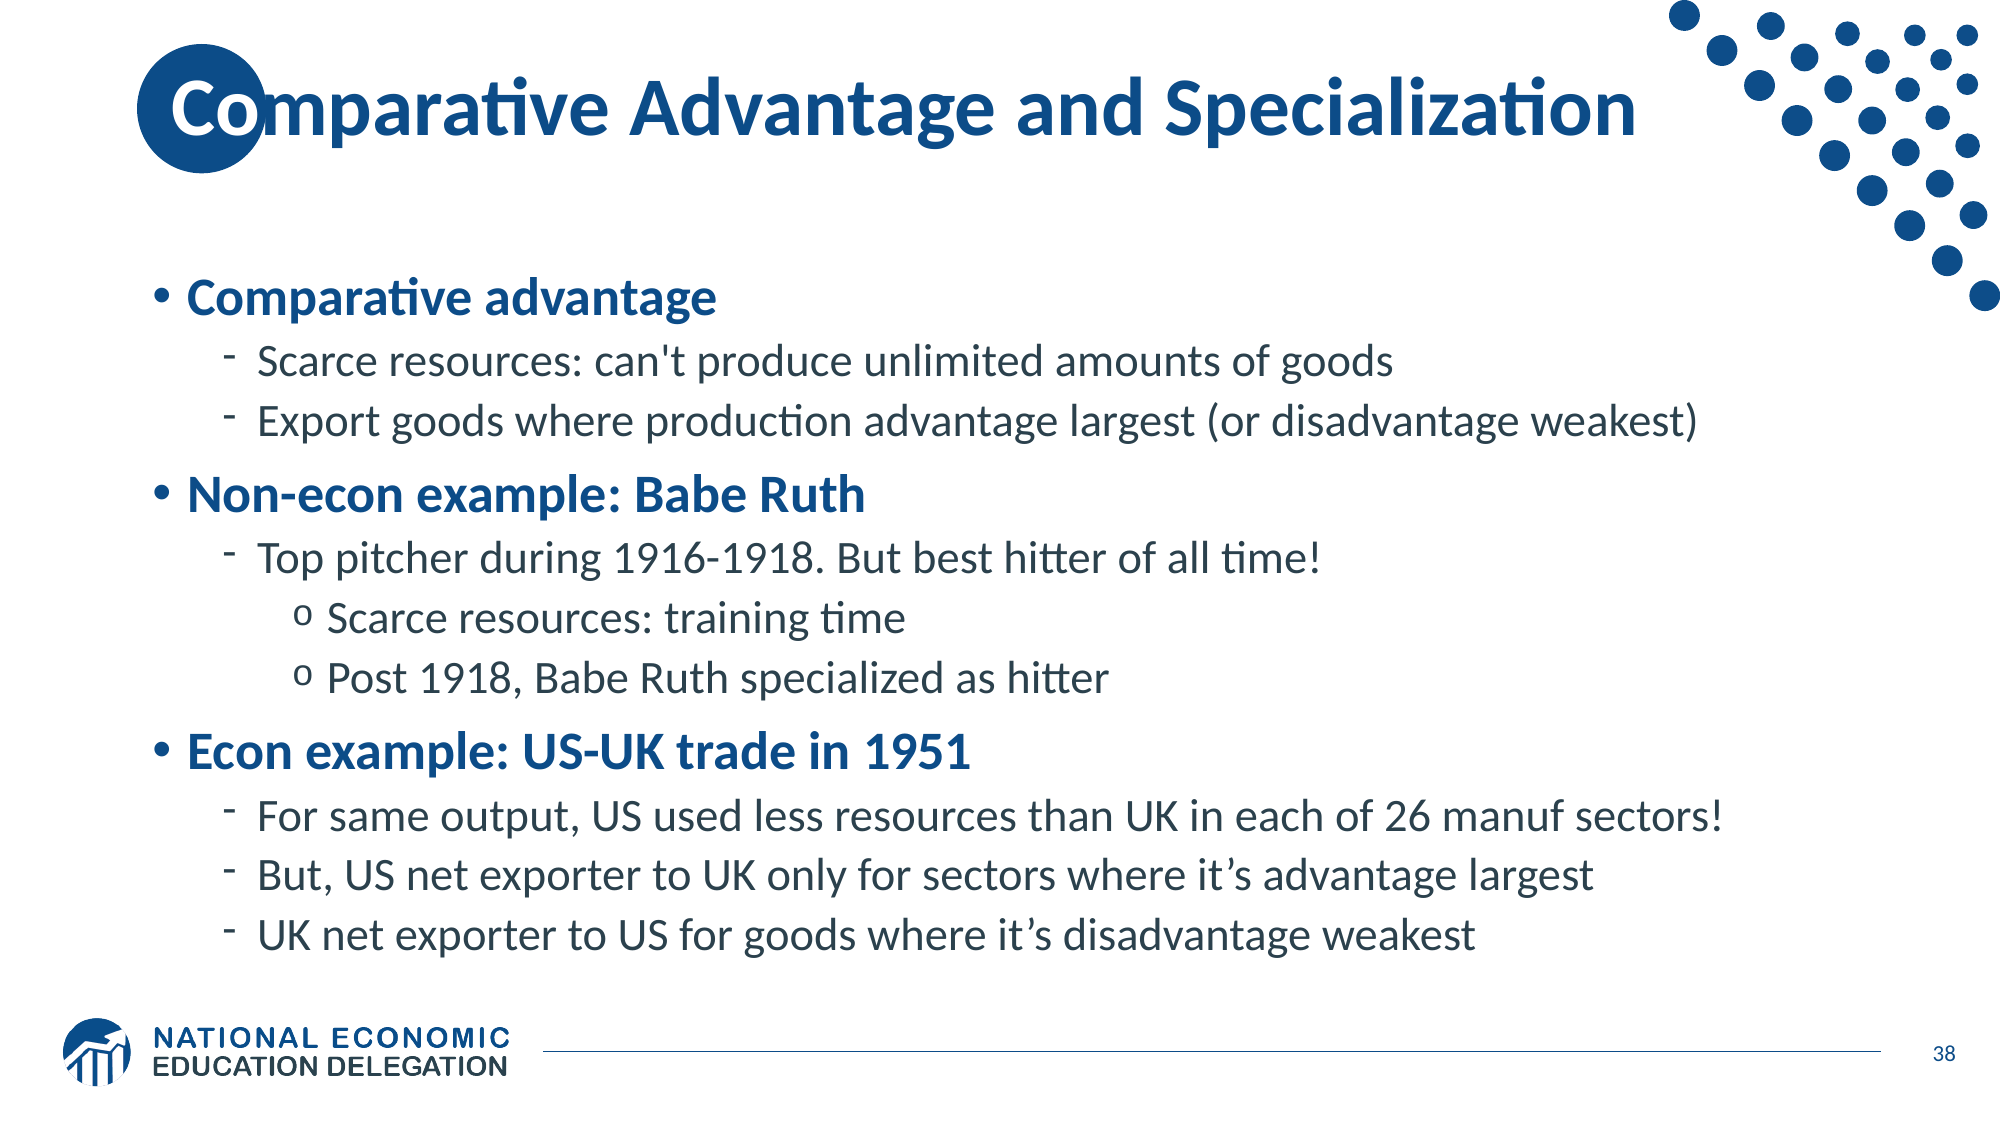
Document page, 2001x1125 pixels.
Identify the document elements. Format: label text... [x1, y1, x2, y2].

list Comparative advantage Scarce resources: can't produce unlimited amounts of goods Export goods where production advantage largest (or disadvantage weakest) Non-econ example: Babe Ruth Top pitcher during 1916-1918. But best hitter of all time! Scarce resources: training time Post 1918, Babe Ruth specialized as hitter Econ example: US-UK trade in 1951 For same output, US used less resources than UK in each of 26 manuf sectors! But, US net exporter to UK only for sectors where it’s advantage largest UK net exporter to US for goods where it’s disadvantage weakest [137, 257, 1863, 972]
slide_number 38 [1521, 1022, 1972, 1082]
title Comparative Advantage and Specialization [137, 0, 1863, 218]
picture [55, 1013, 520, 1091]
